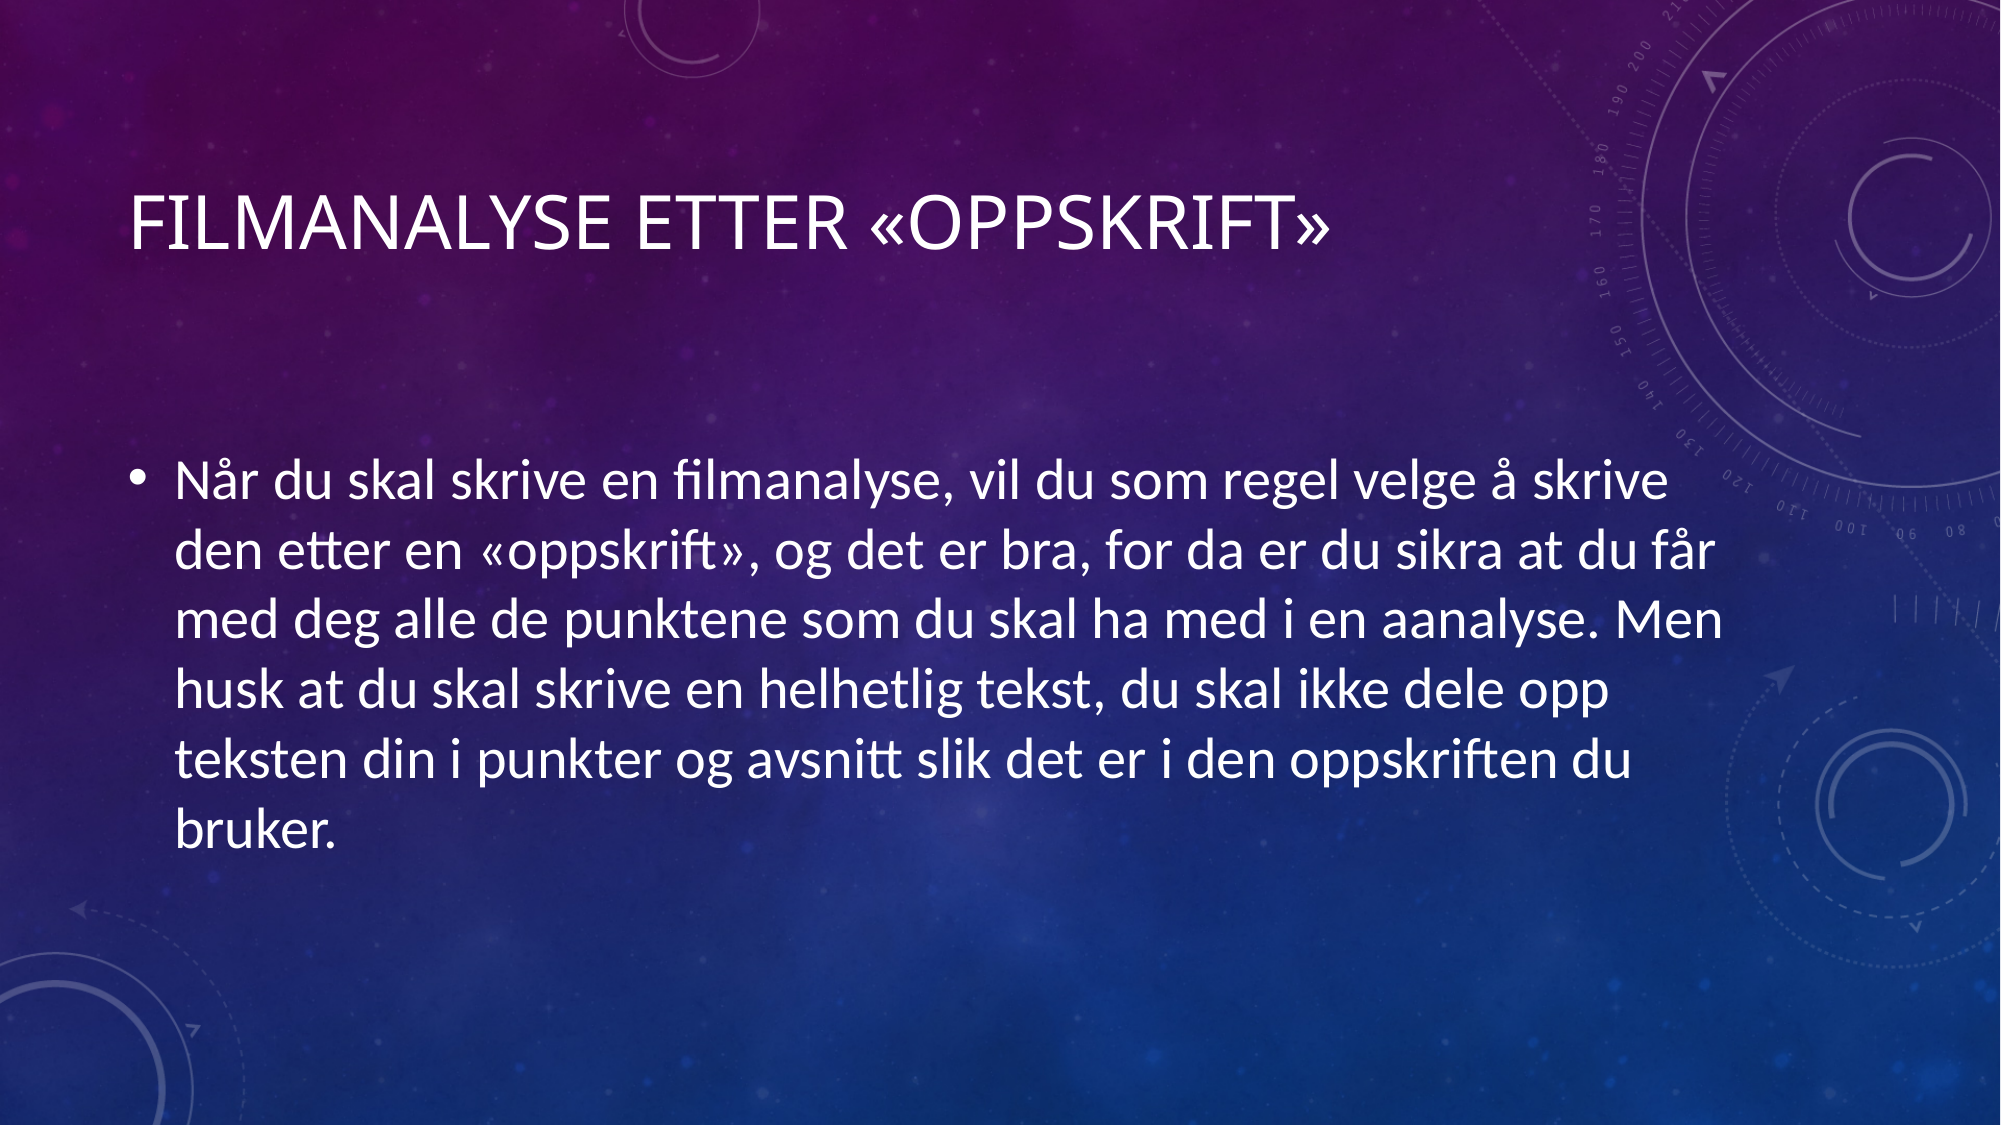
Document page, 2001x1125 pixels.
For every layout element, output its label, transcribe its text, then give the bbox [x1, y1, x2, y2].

list Når du skal skrive en filmanalyse, vil du som regel velge å skrive den etter en «oppskrift», og det er bra, for da er du sikra at du får med deg alle de punktene som du skal ha med i en aanalyse. Men husk at du skal skrive en helhetlig tekst, du skal ikke dele opp teksten din i punkter og avsnitt slik det er i den oppskriften du bruker. [112, 351, 1775, 950]
picture [0, 0, 2001, 1125]
title Filmanalyse etter «oppskrift» [112, 99, 1775, 339]
